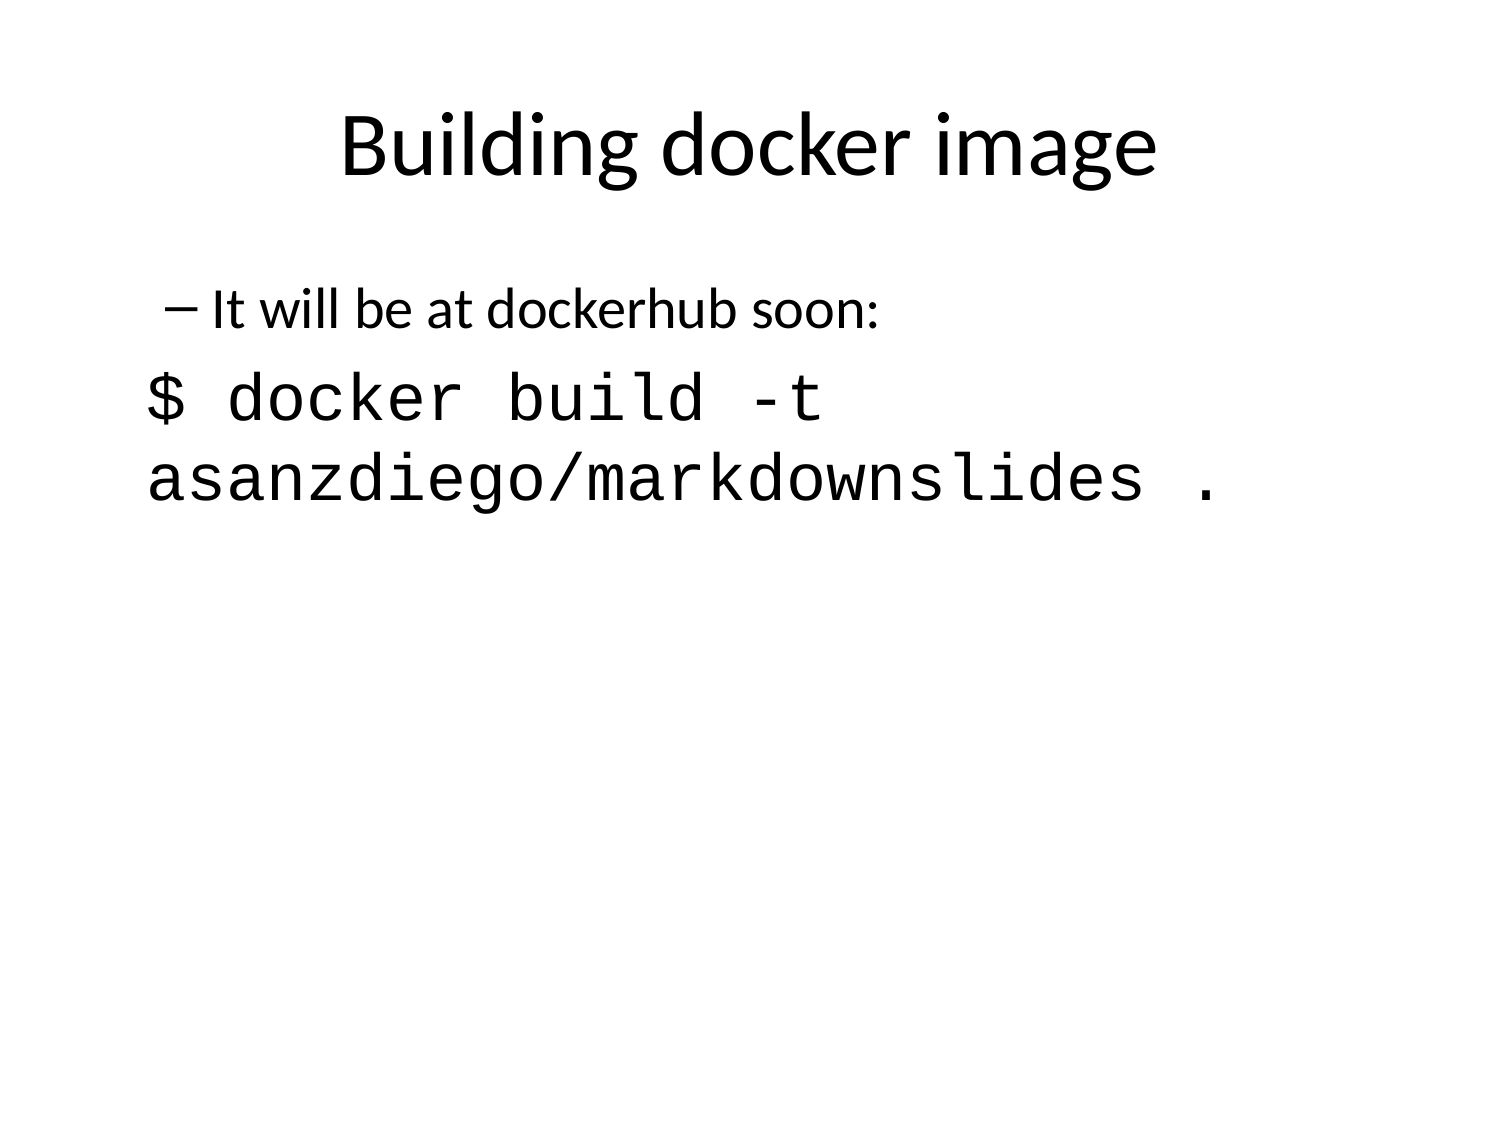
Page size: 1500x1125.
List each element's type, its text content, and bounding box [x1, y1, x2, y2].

title Building docker image [75, 45, 1425, 233]
list It will be at dockerhub soon: $ docker build -t asanzdiego/markdownslides . [75, 262, 1425, 1005]
